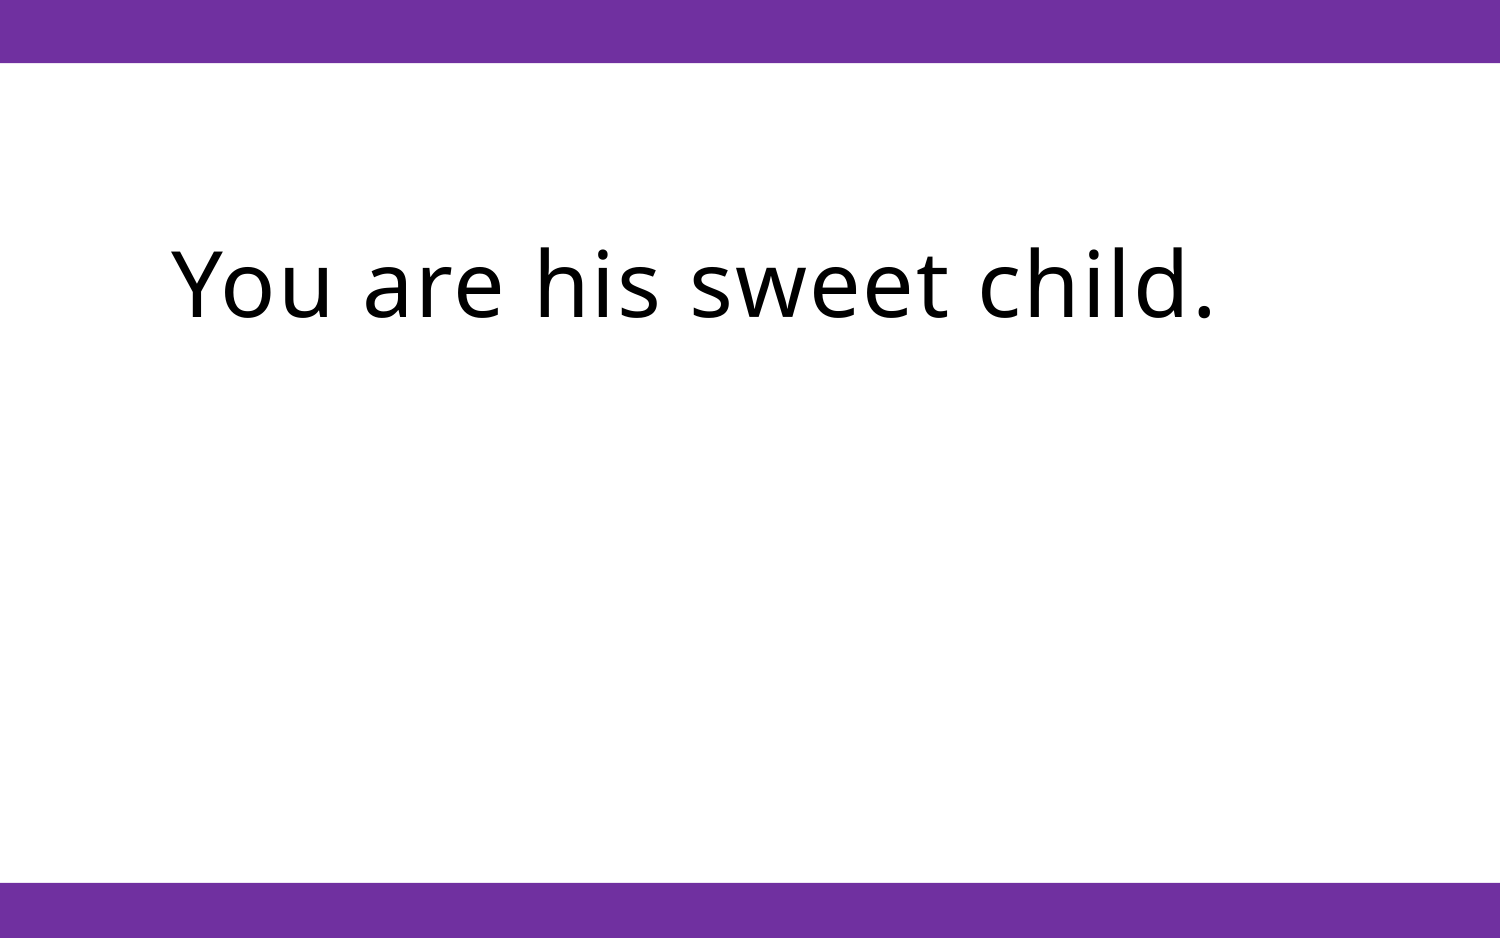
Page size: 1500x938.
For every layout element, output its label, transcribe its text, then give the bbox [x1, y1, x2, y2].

text_box [0, 0, 1500, 64]
list You are his sweet child. [156, 163, 1311, 680]
text_box [0, 882, 1500, 938]
